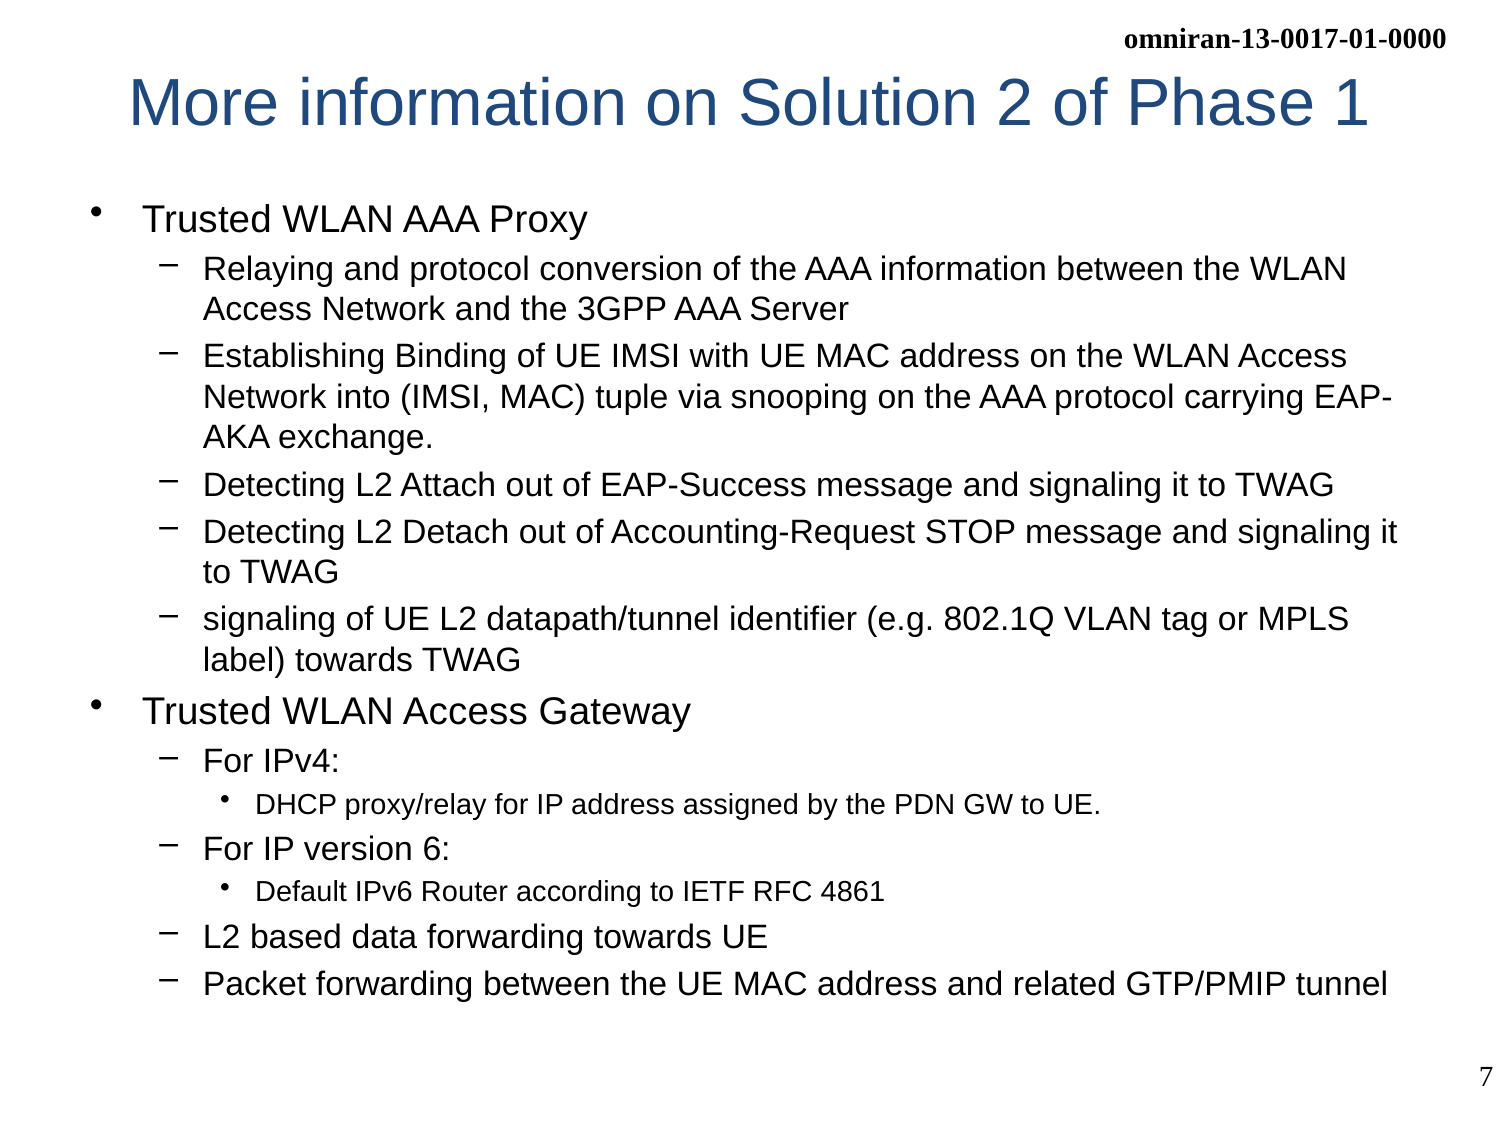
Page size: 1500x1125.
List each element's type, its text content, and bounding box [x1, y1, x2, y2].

list Trusted WLAN AAA Proxy Relaying and protocol conversion of the AAA information between the WLAN Access Network and the 3GPP AAA Server Establishing Binding of UE IMSI with UE MAC address on the WLAN Access Network into (IMSI, MAC) tuple via snooping on the AAA protocol carrying EAP-AKA exchange. Detecting L2 Attach out of EAP-Success message and signaling it to TWAG Detecting L2 Detach out of Accounting-Request STOP message and signaling it to TWAG signaling of UE L2 datapath/tunnel identifier (e.g. 802.1Q VLAN tag or MPLS label) towards TWAG Trusted WLAN Access Gateway For IPv4: DHCP proxy/relay for IP address assigned by the PDN GW to UE. For IP version 6: Default IPv6 Router according to IETF RFC 4861 L2 based data forwarding towards UE Packet forwarding between the UE MAC address and related GTP/PMIP tunnel [75, 185, 1425, 1035]
title More information on Solution 2 of Phase 1 [75, 45, 1425, 185]
